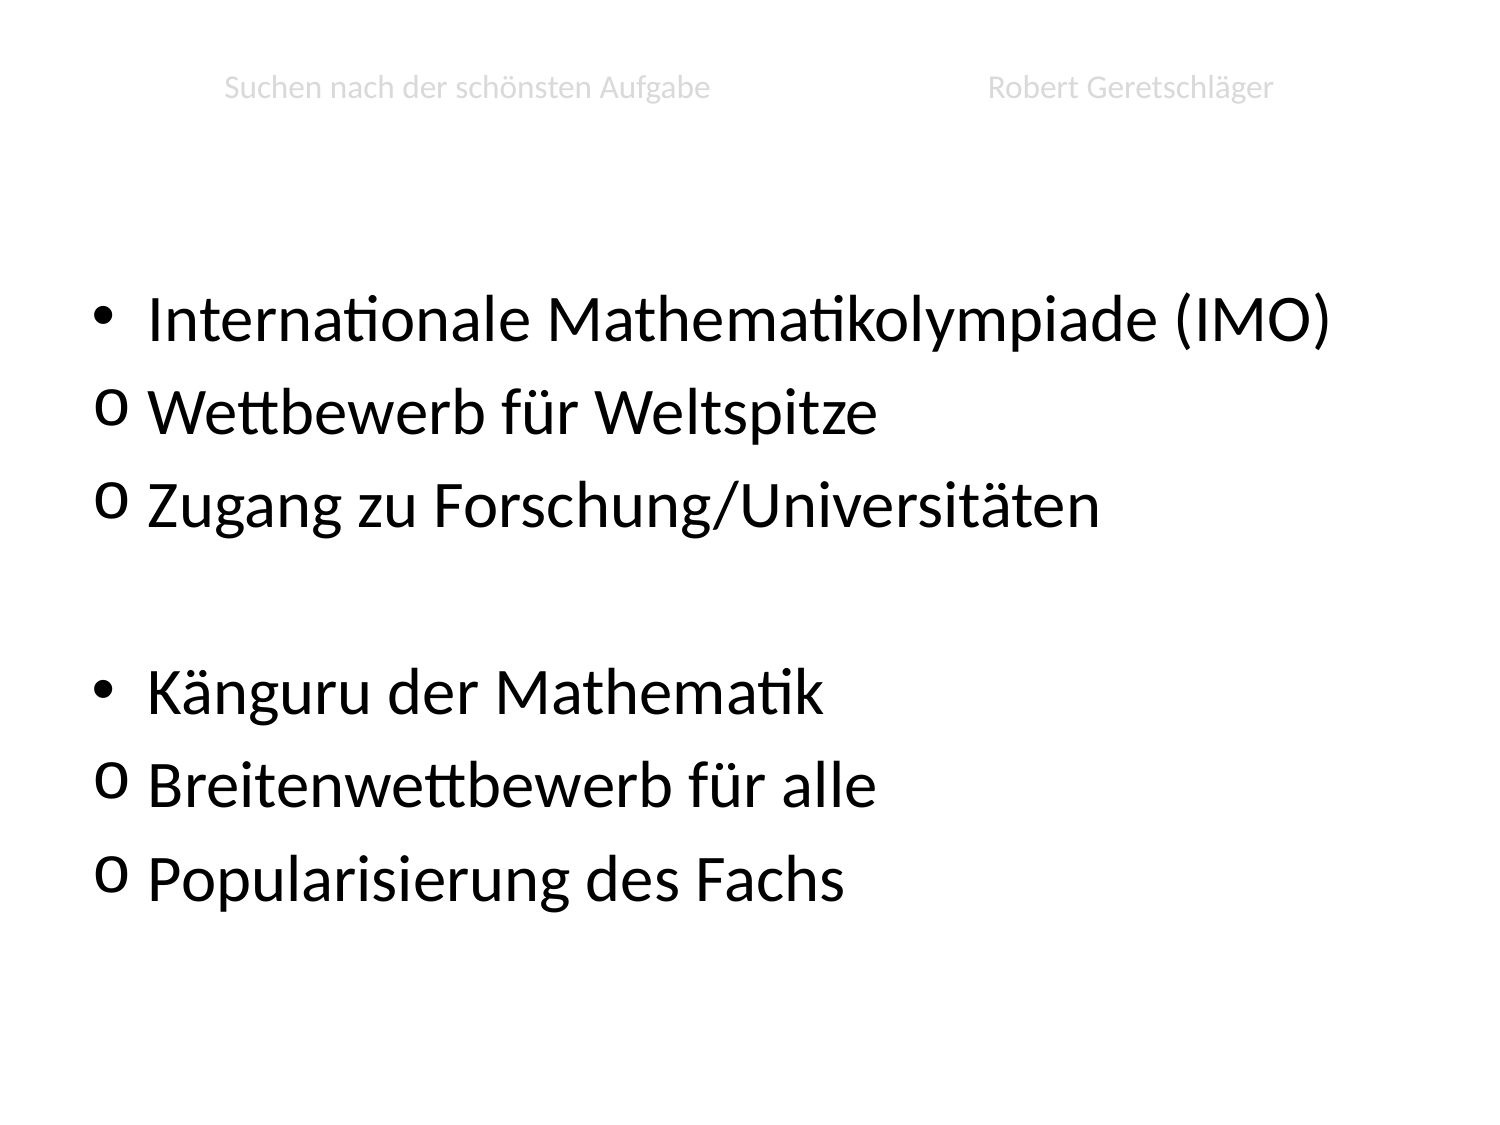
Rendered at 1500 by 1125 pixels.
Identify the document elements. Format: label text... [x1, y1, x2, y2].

list Internationale Mathematikolympiade (IMO) Wettbewerb für Weltspitze Zugang zu Forschung/Universitäten Känguru der Mathematik Breitenwettbewerb für alle Popularisierung des Fachs [76, 267, 1427, 953]
title Suchen nach der schönsten Aufgabe Robert Geretschläger [75, 45, 1425, 126]
